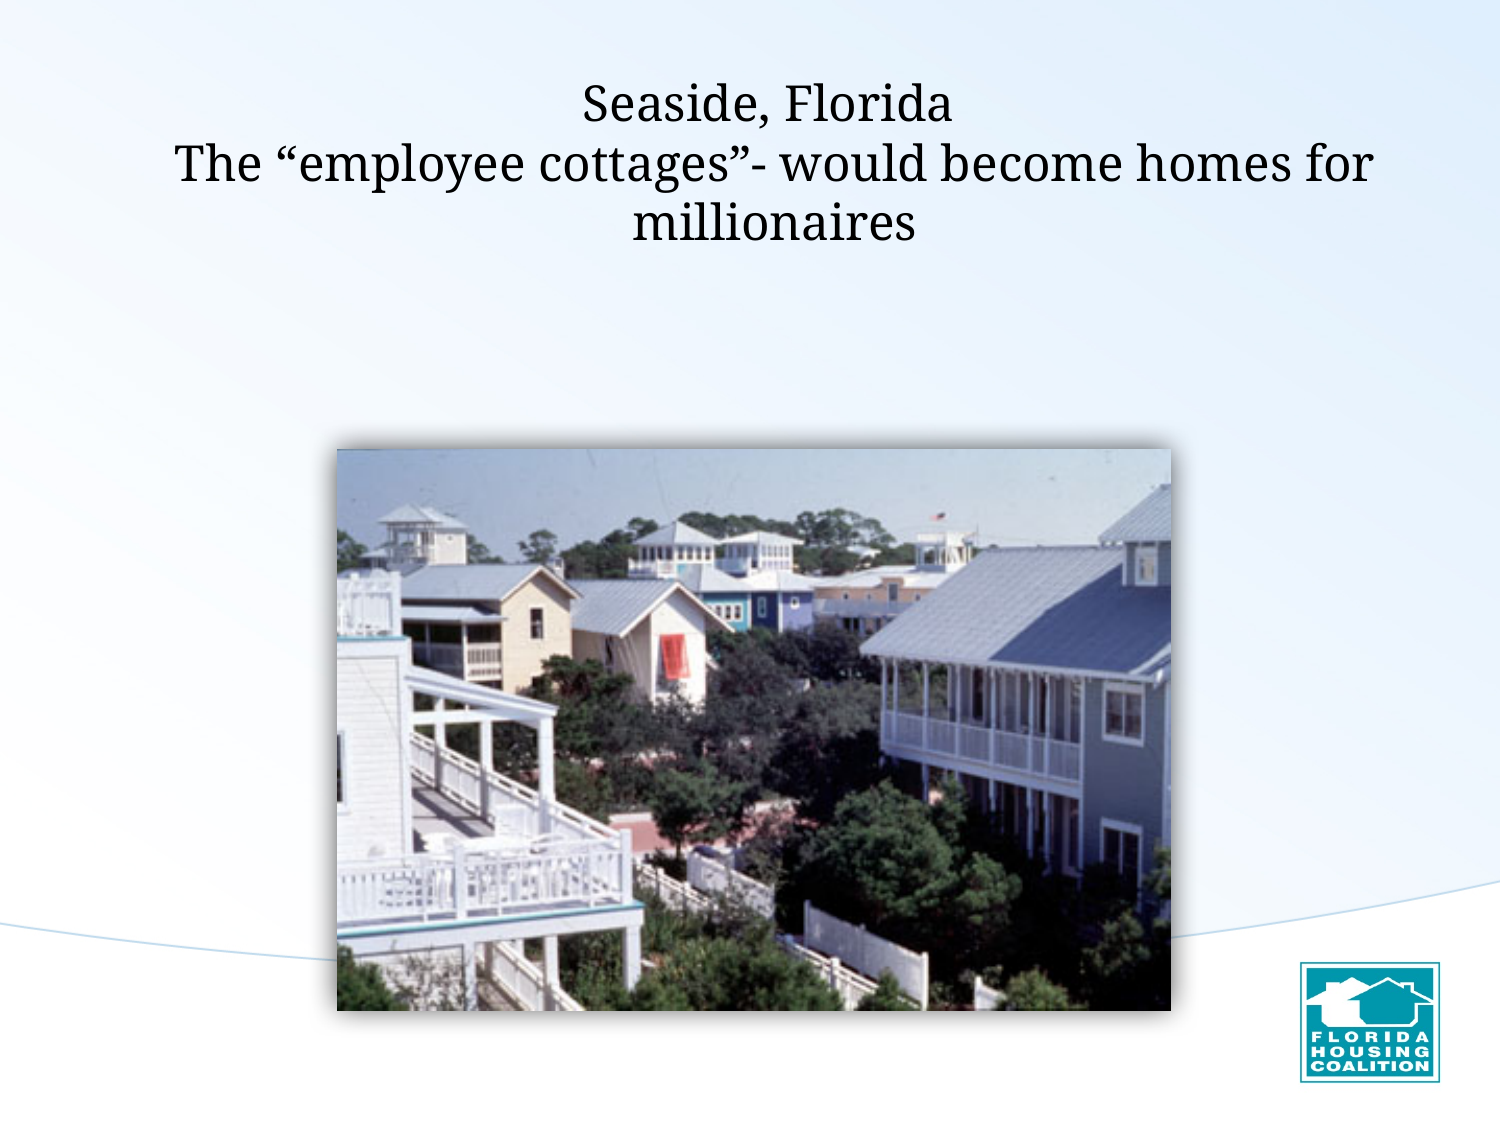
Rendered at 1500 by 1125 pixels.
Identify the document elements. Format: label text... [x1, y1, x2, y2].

picture [0, 0, 1500, 1125]
title Seaside, Florida The “employee cottages”- would become homes for millionaires [99, 5, 1450, 318]
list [337, 449, 1172, 1011]
